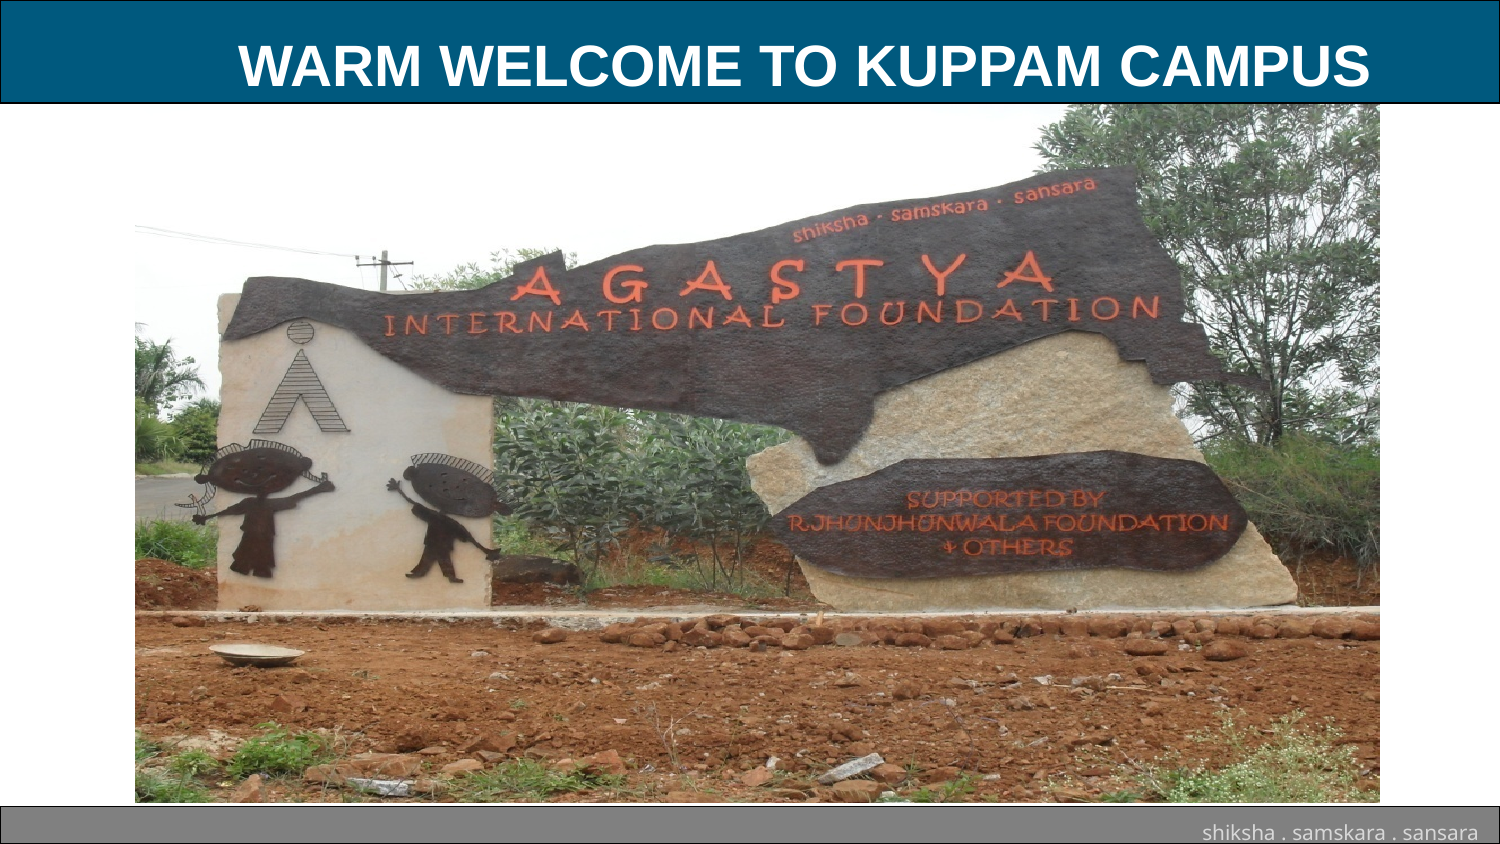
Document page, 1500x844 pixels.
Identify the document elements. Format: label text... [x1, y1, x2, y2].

picture [135, 103, 1381, 804]
text_box WARM WELCOME TO KUPPAM CAMPUS [218, 7, 1388, 107]
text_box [0, 805, 1500, 844]
text_box [0, 0, 1500, 103]
